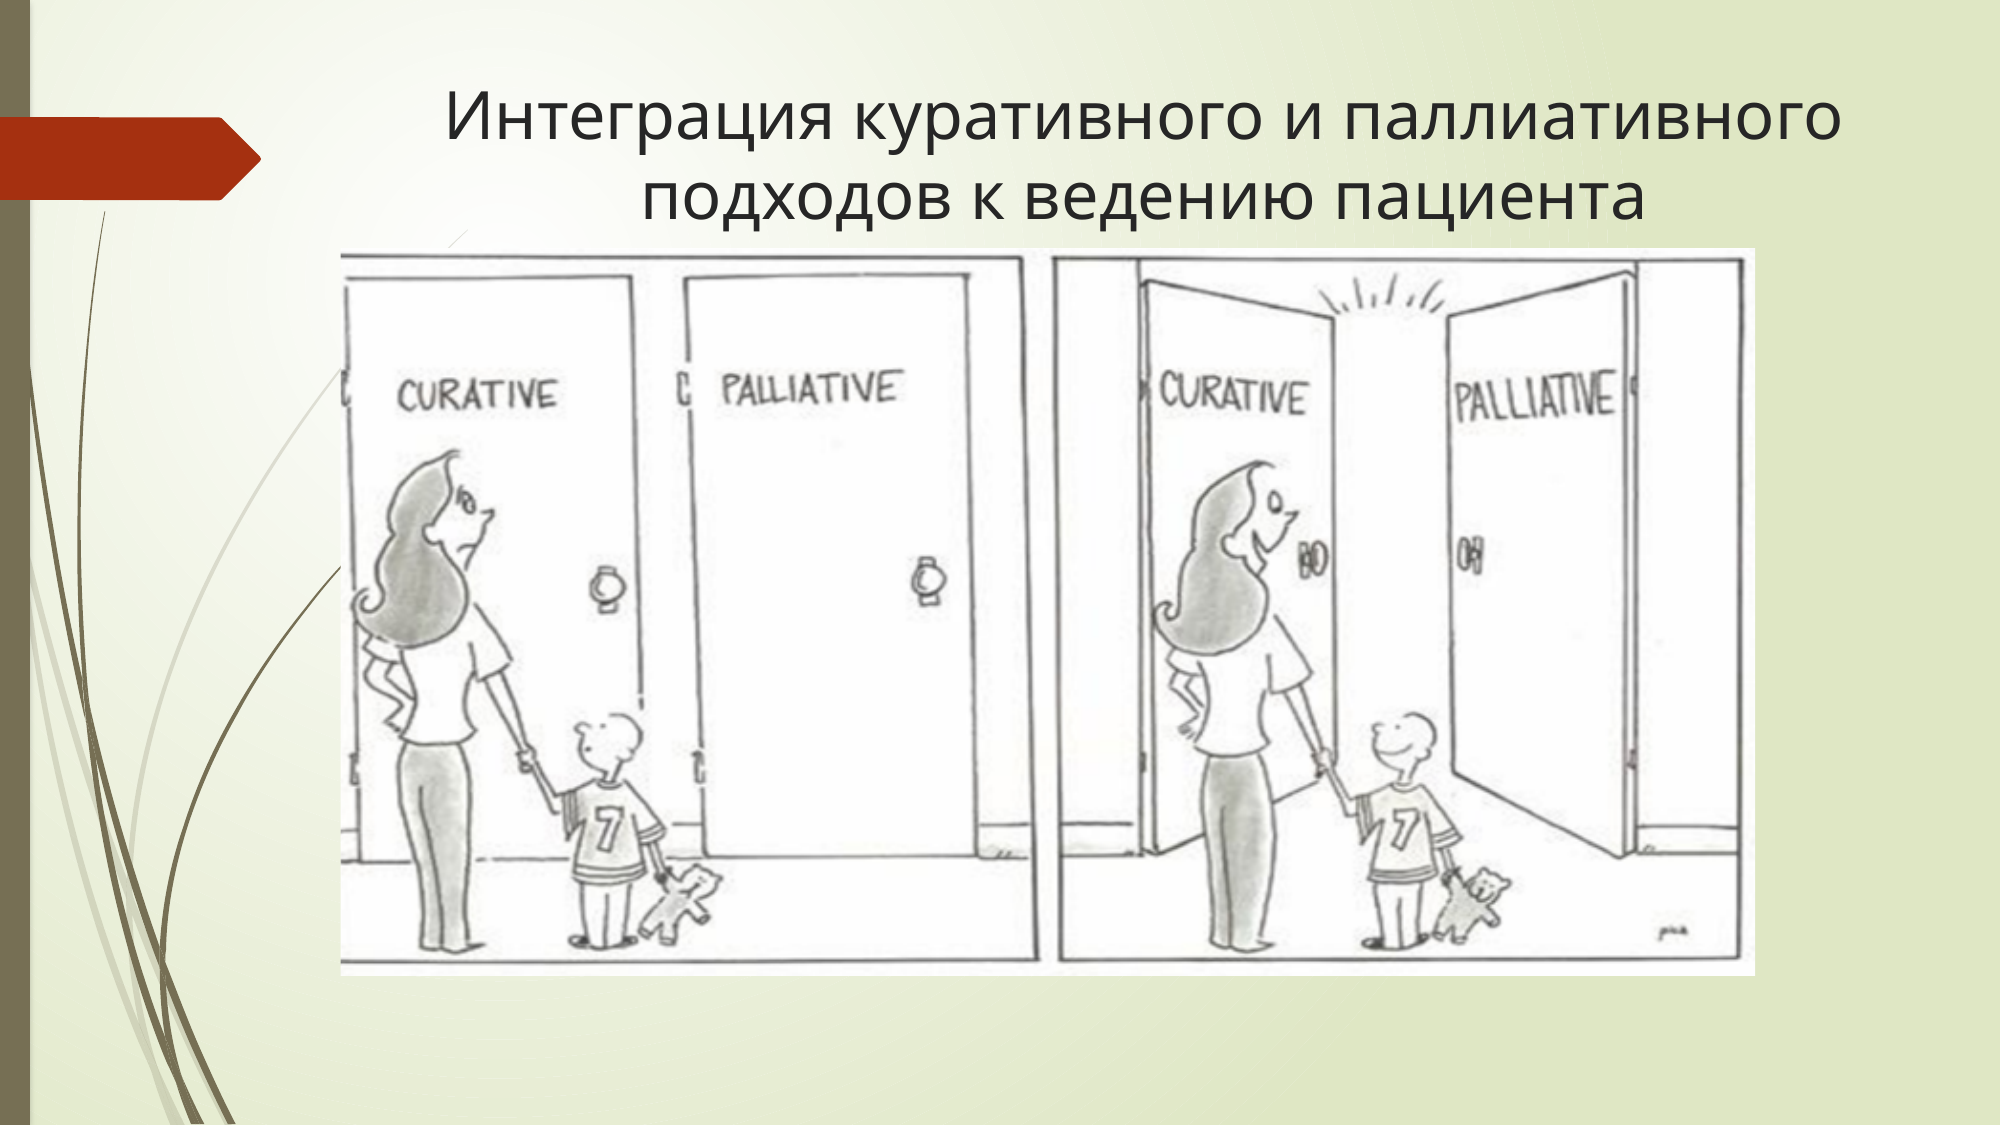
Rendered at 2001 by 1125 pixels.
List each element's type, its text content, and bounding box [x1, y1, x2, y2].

title Интеграция куративного и паллиативного подходов к ведению пациента [413, 64, 1876, 243]
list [340, 247, 1756, 976]
